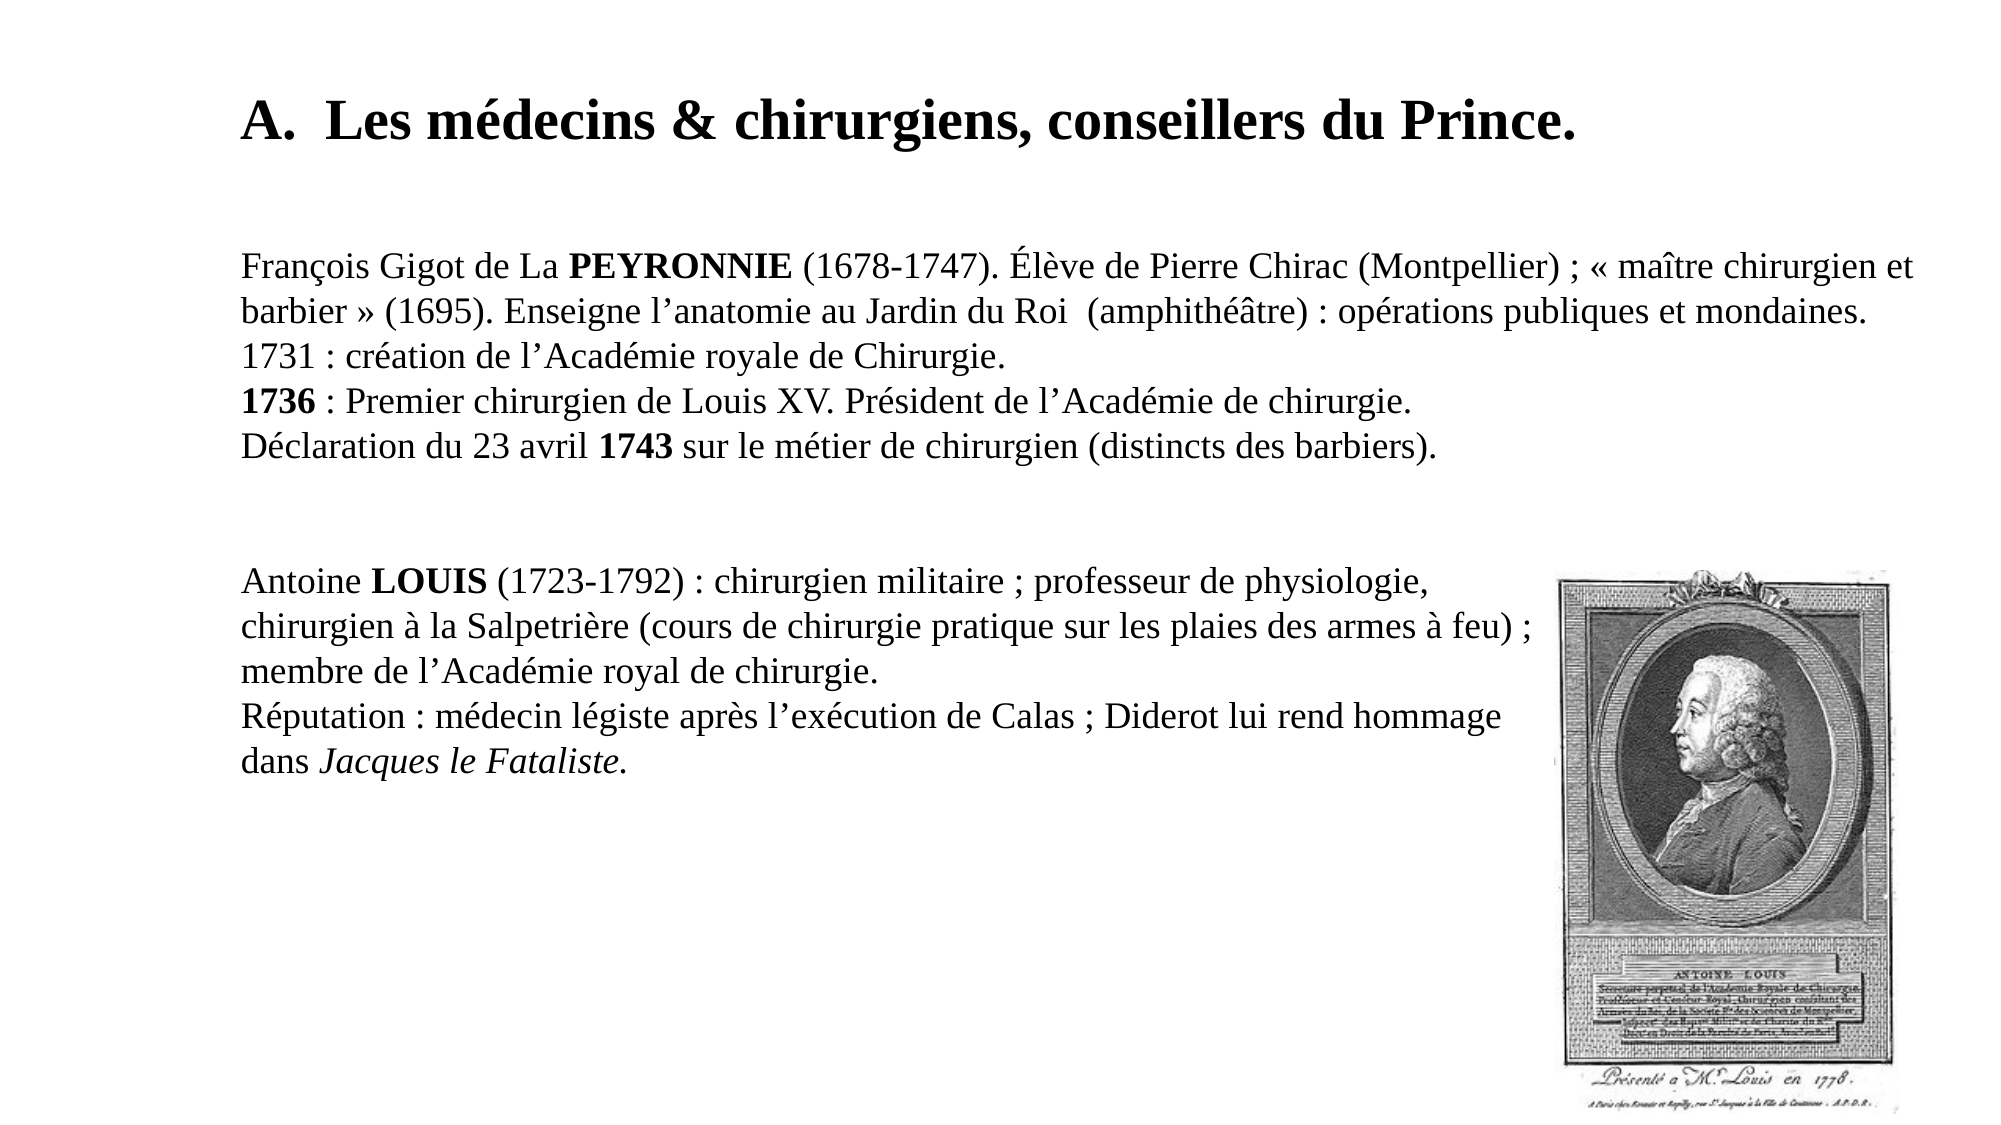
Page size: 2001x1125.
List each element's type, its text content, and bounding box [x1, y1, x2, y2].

text_box Les médecins & chirurgiens, conseillers du Prince. François Gigot de La PEYRONNIE (1678-1747). Élève de Pierre Chirac (Montpellier) ; « maître chirurgien et barbier » (1695). Enseigne l’anatomie au Jardin du Roi (amphithéâtre) : opérations publiques et mondaines. 1731 : création de l’Académie royale de Chirurgie. 1736 : Premier chirurgien de Louis XV. Président de l’Académie de chirurgie. Déclaration du 23 avril 1743 sur le métier de chirurgien (distincts des barbiers). Antoine LOUIS (1723-1792) : chirurgien militaire ; professeur de physiologie, chirurgien à la Salpetrière (cours de chirurgie pratique sur les plaies des armes à feu) ; membre de l’Académie royal de chirurgie. Réputation : médecin légiste après l’exécution de Calas ; Diderot lui rend hommage dans Jacques le Fataliste. [226, 73, 1955, 834]
picture [1554, 569, 1899, 1115]
